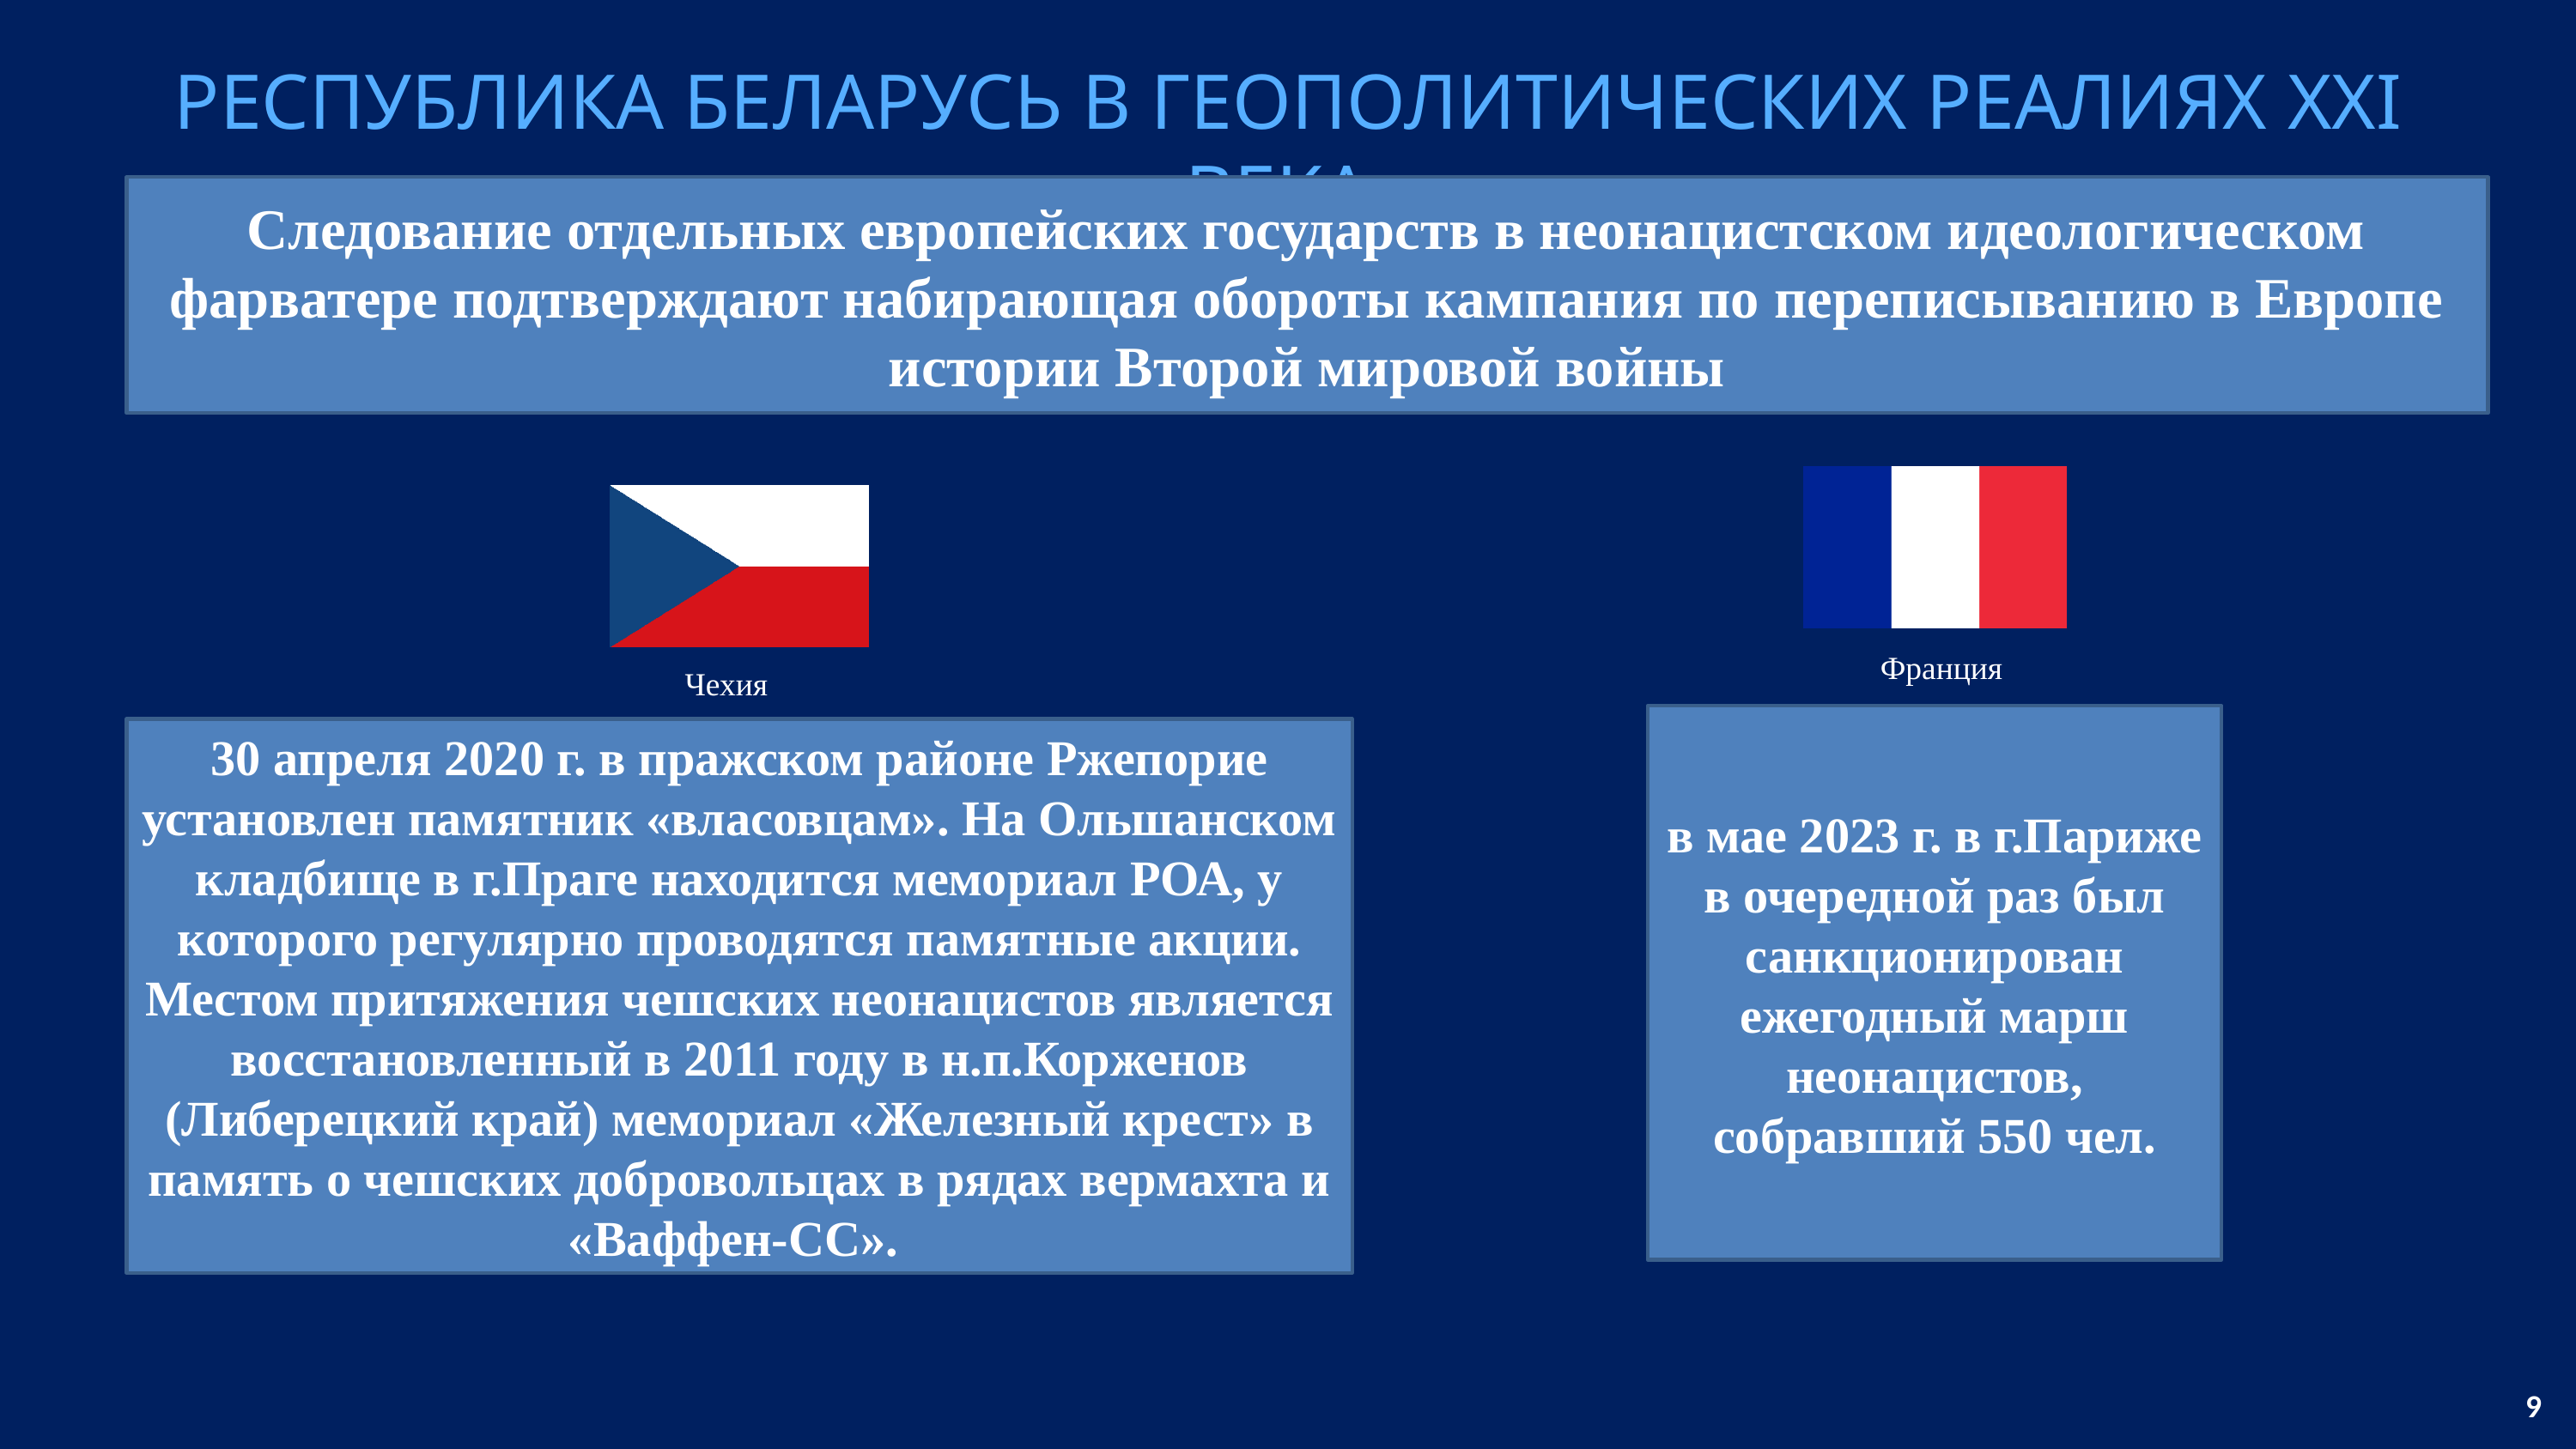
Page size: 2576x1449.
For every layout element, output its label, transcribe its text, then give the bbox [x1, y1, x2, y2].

slide_number 9 [2254, 1379, 2555, 1431]
text_box Чехия [671, 657, 807, 708]
text_box в мае 2023 г. в г.Париже в очередной раз был санкционирован ежегодный марш неонацистов, собравший 550 чел. [1646, 704, 2223, 1262]
picture [1802, 466, 2067, 628]
text_box Франция [1868, 640, 2067, 693]
text_box 30 апреля 2020 г. в пражском районе Ржепорие установлен памятник «власовцам». На Ольшанском кладбище в г.Праге находится мемориал РОА, у которого регулярно проводятся памятные акции. Местом притяжения чешских неонацистов является восстановленный в 2011 году в н.п.Корженов (Либерецкий край) мемориал «Железный крест» в память о чешских добровольцах в рядах вермахта и «Ваффен-СС». [125, 717, 1354, 1275]
text_box РЕСПУБЛИКА БЕЛАРУСЬ В ГЕОПОЛИТИЧЕСКИХ РЕАЛИЯХ XXI ВЕКА [88, 53, 2488, 235]
text_box Следование отдельных европейских государств в неонацистском идеологическом фарватере подтверждают набирающая обороты кампания по переписыванию в Европе истории Второй мировой войны [125, 175, 2490, 415]
picture [610, 484, 870, 647]
